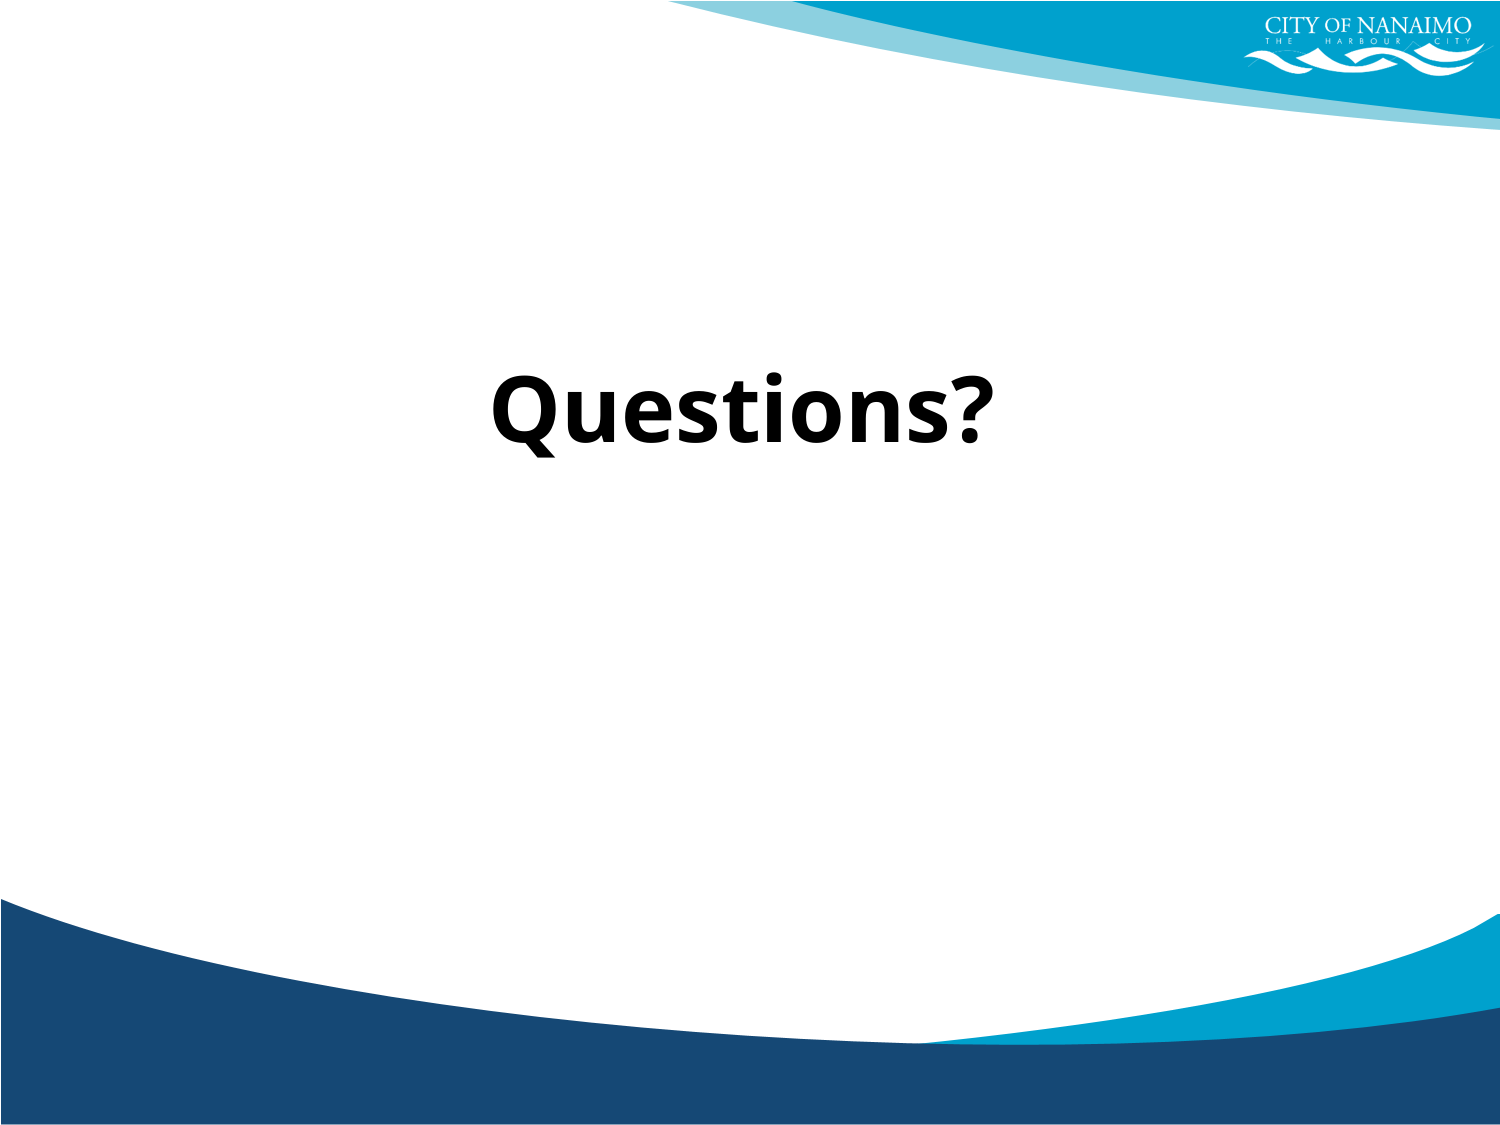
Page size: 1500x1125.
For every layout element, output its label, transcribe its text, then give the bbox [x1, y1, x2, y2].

picture [1393, 18, 1398, 33]
picture [1347, 48, 1468, 75]
picture [1402, 18, 1406, 32]
picture [1299, 49, 1395, 72]
picture [1248, 51, 1310, 73]
picture [0, 0, 1500, 1125]
title Questions? [94, 304, 1389, 522]
picture [1415, 44, 1481, 62]
